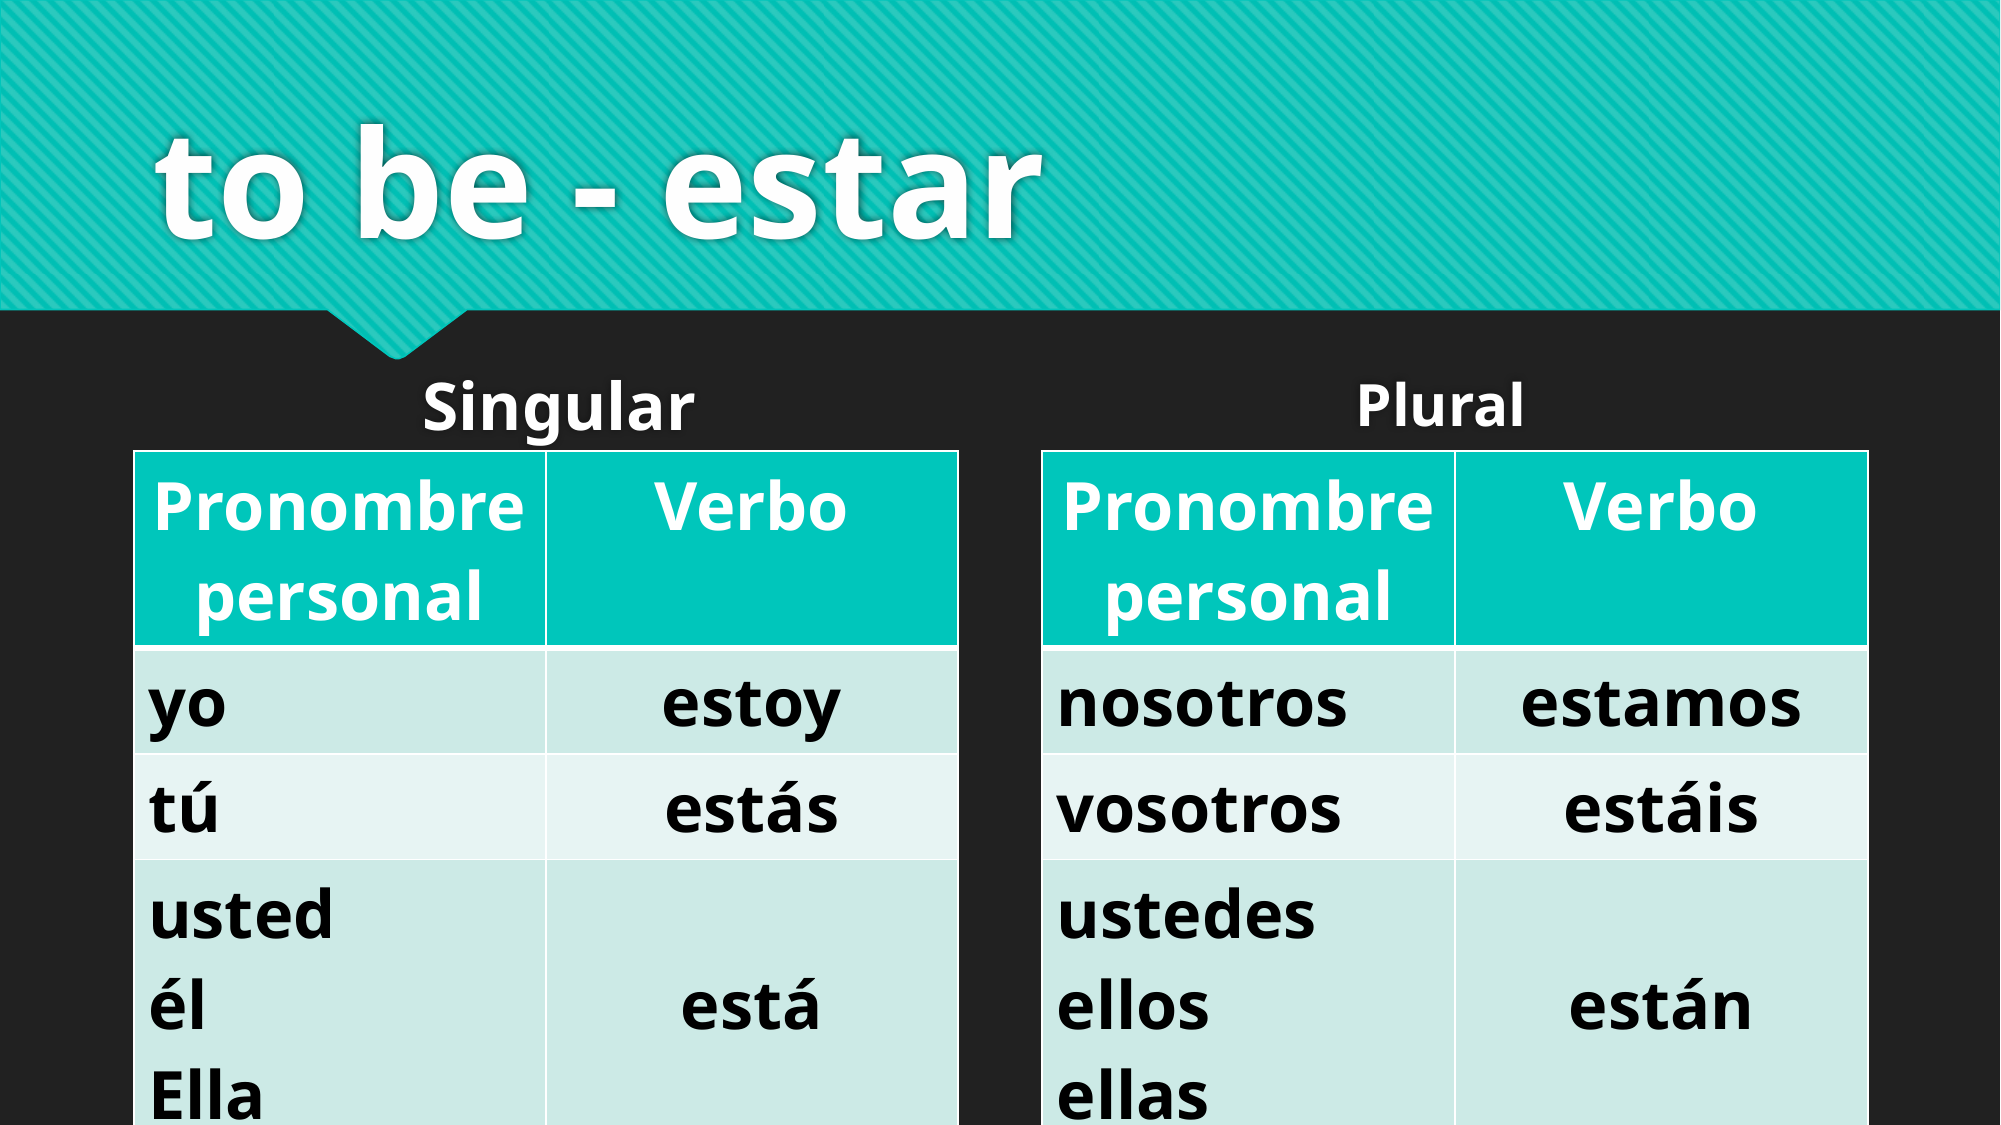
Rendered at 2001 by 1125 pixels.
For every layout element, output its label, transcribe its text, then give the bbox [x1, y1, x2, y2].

table_header Pronombre personal [1043, 452, 1454, 645]
table_cell tú [135, 755, 545, 859]
table_cell ustedes ellos ellas [1043, 860, 1454, 1125]
table_cell estamos [1456, 651, 1867, 753]
table_cell vosotros [1043, 755, 1454, 859]
table_cell yo [135, 651, 545, 753]
table_cell estáis [1456, 755, 1867, 859]
list Plural [1014, 356, 1868, 452]
table_header Verbo [547, 452, 957, 645]
table_cell nosotros [1043, 651, 1454, 753]
table_header Verbo [1456, 452, 1867, 645]
table_cell están [1456, 860, 1867, 1125]
title to be - estar [137, 58, 1863, 276]
table_cell está [547, 860, 957, 1125]
table_cell usted él Ella [135, 860, 545, 1125]
list Singular [133, 356, 985, 452]
table_cell estás [547, 755, 957, 859]
table_header Pronombre personal [135, 452, 545, 645]
table_cell estoy [547, 651, 957, 753]
